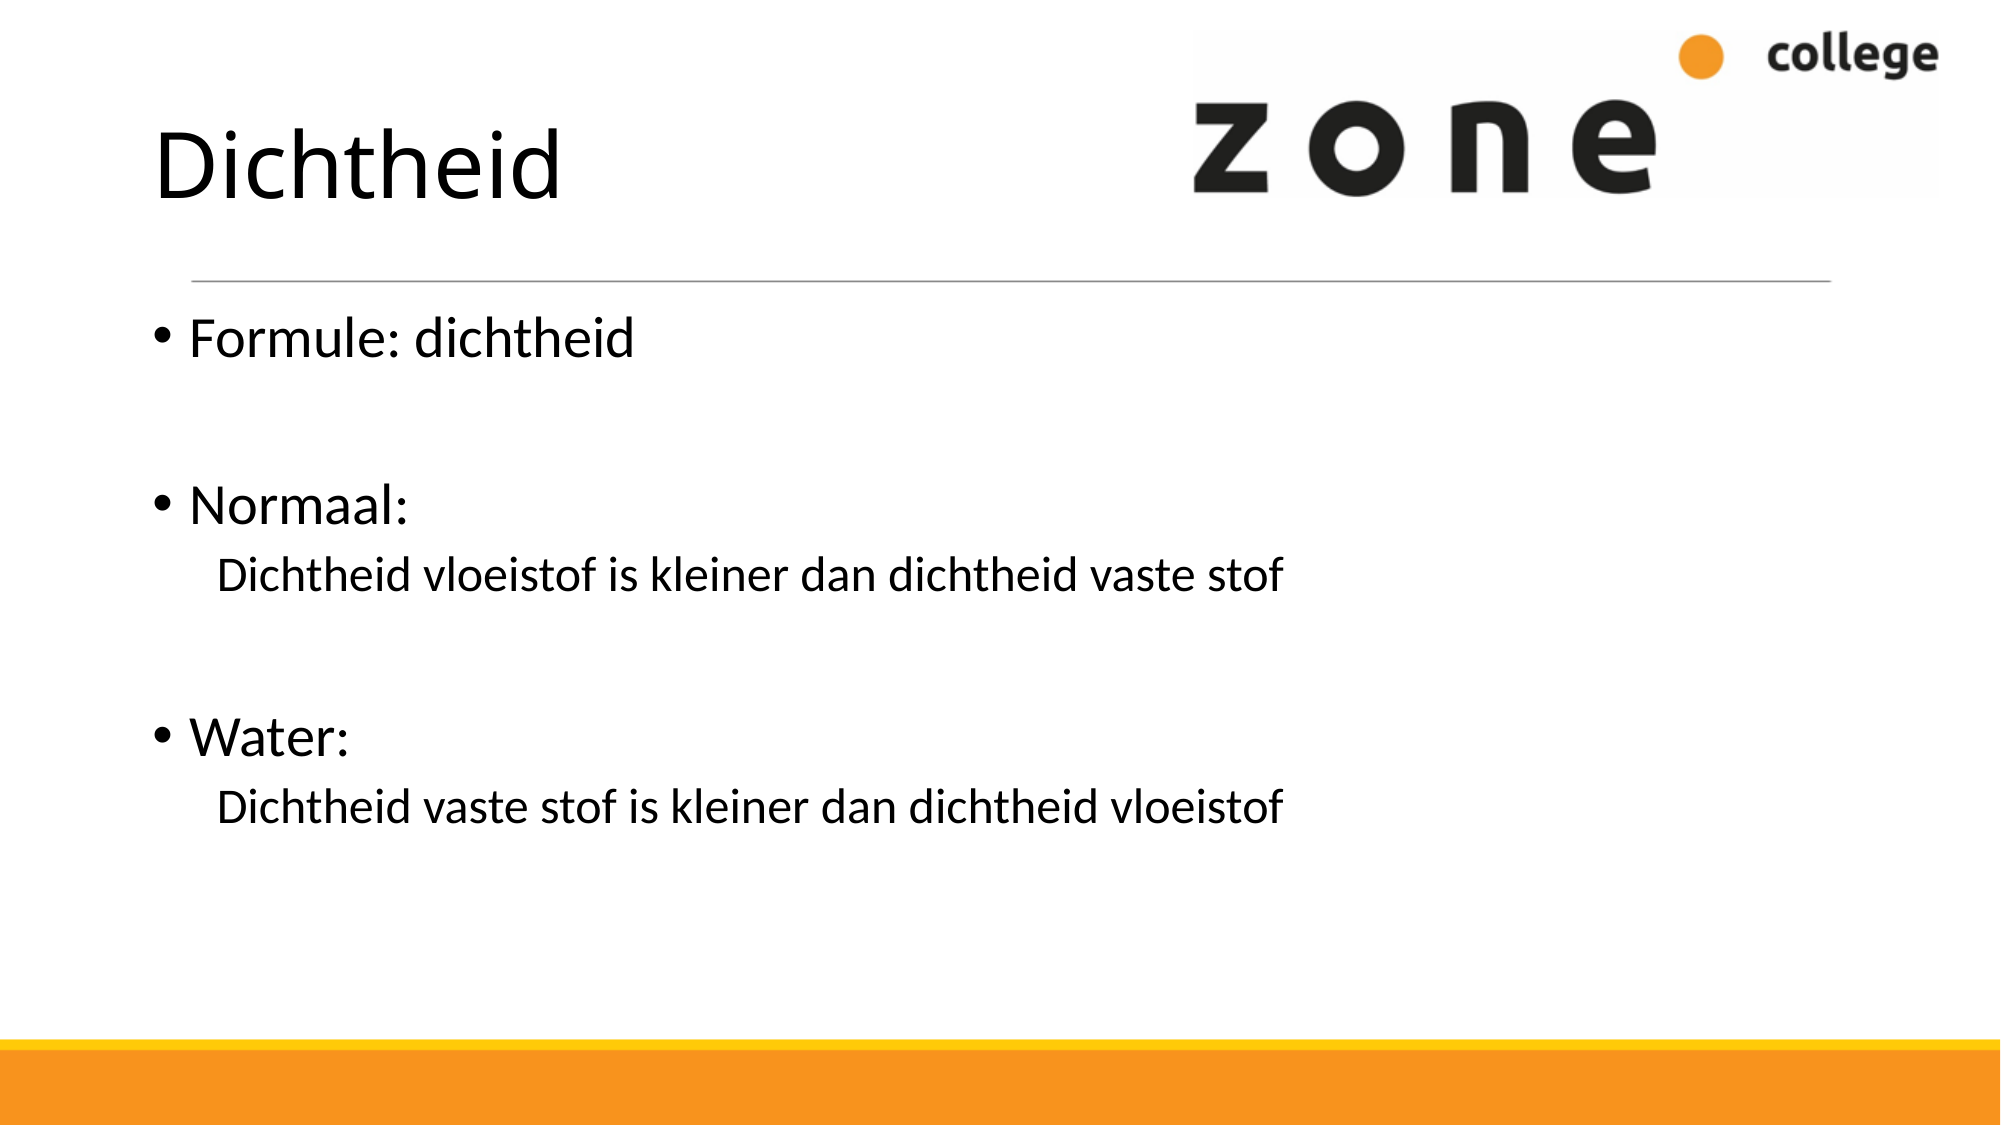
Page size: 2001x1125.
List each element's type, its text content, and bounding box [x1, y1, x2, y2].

picture [0, 0, 2001, 1125]
title Dichtheid [137, 59, 1863, 278]
